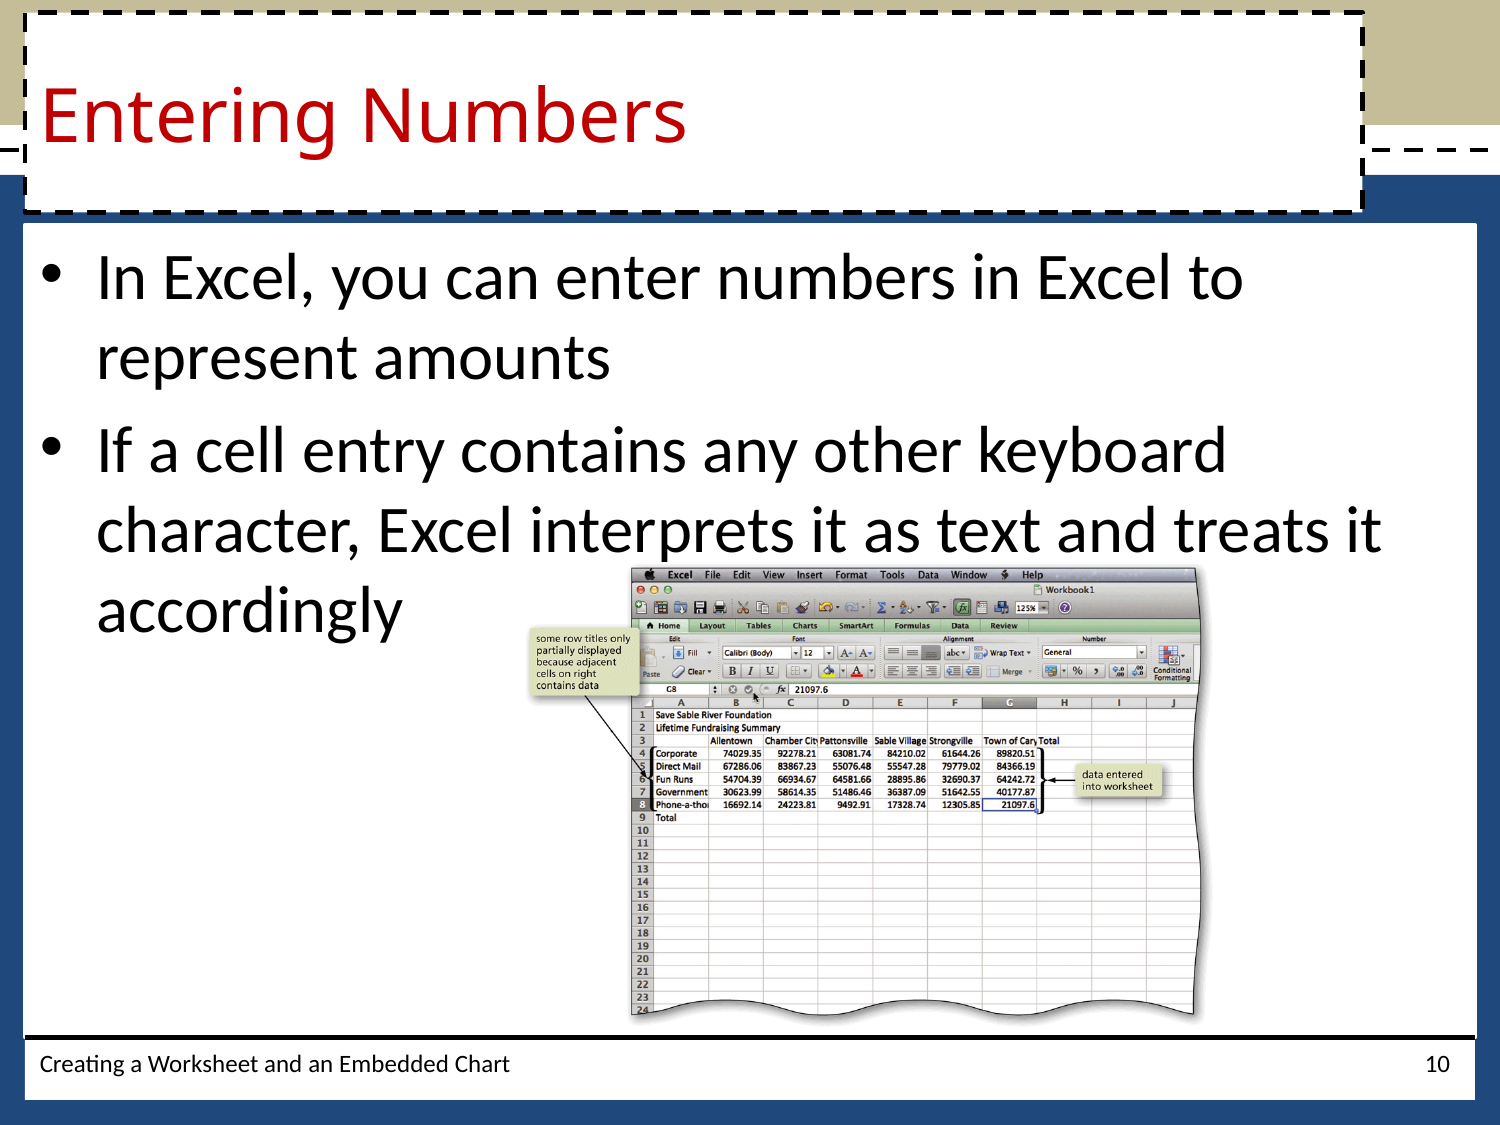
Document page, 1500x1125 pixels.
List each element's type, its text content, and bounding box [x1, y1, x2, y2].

slide_number 10 [1400, 1040, 1475, 1100]
title Entering Numbers [23, 10, 1365, 215]
list In Excel, you can enter numbers in Excel to represent amounts If a cell entry contains any other keyboard character, Excel interprets it as text and treats it accordingly [24, 224, 1475, 1024]
picture [524, 562, 1213, 1028]
footer Creating a Worksheet and an Embedded Chart [24, 1040, 1400, 1100]
